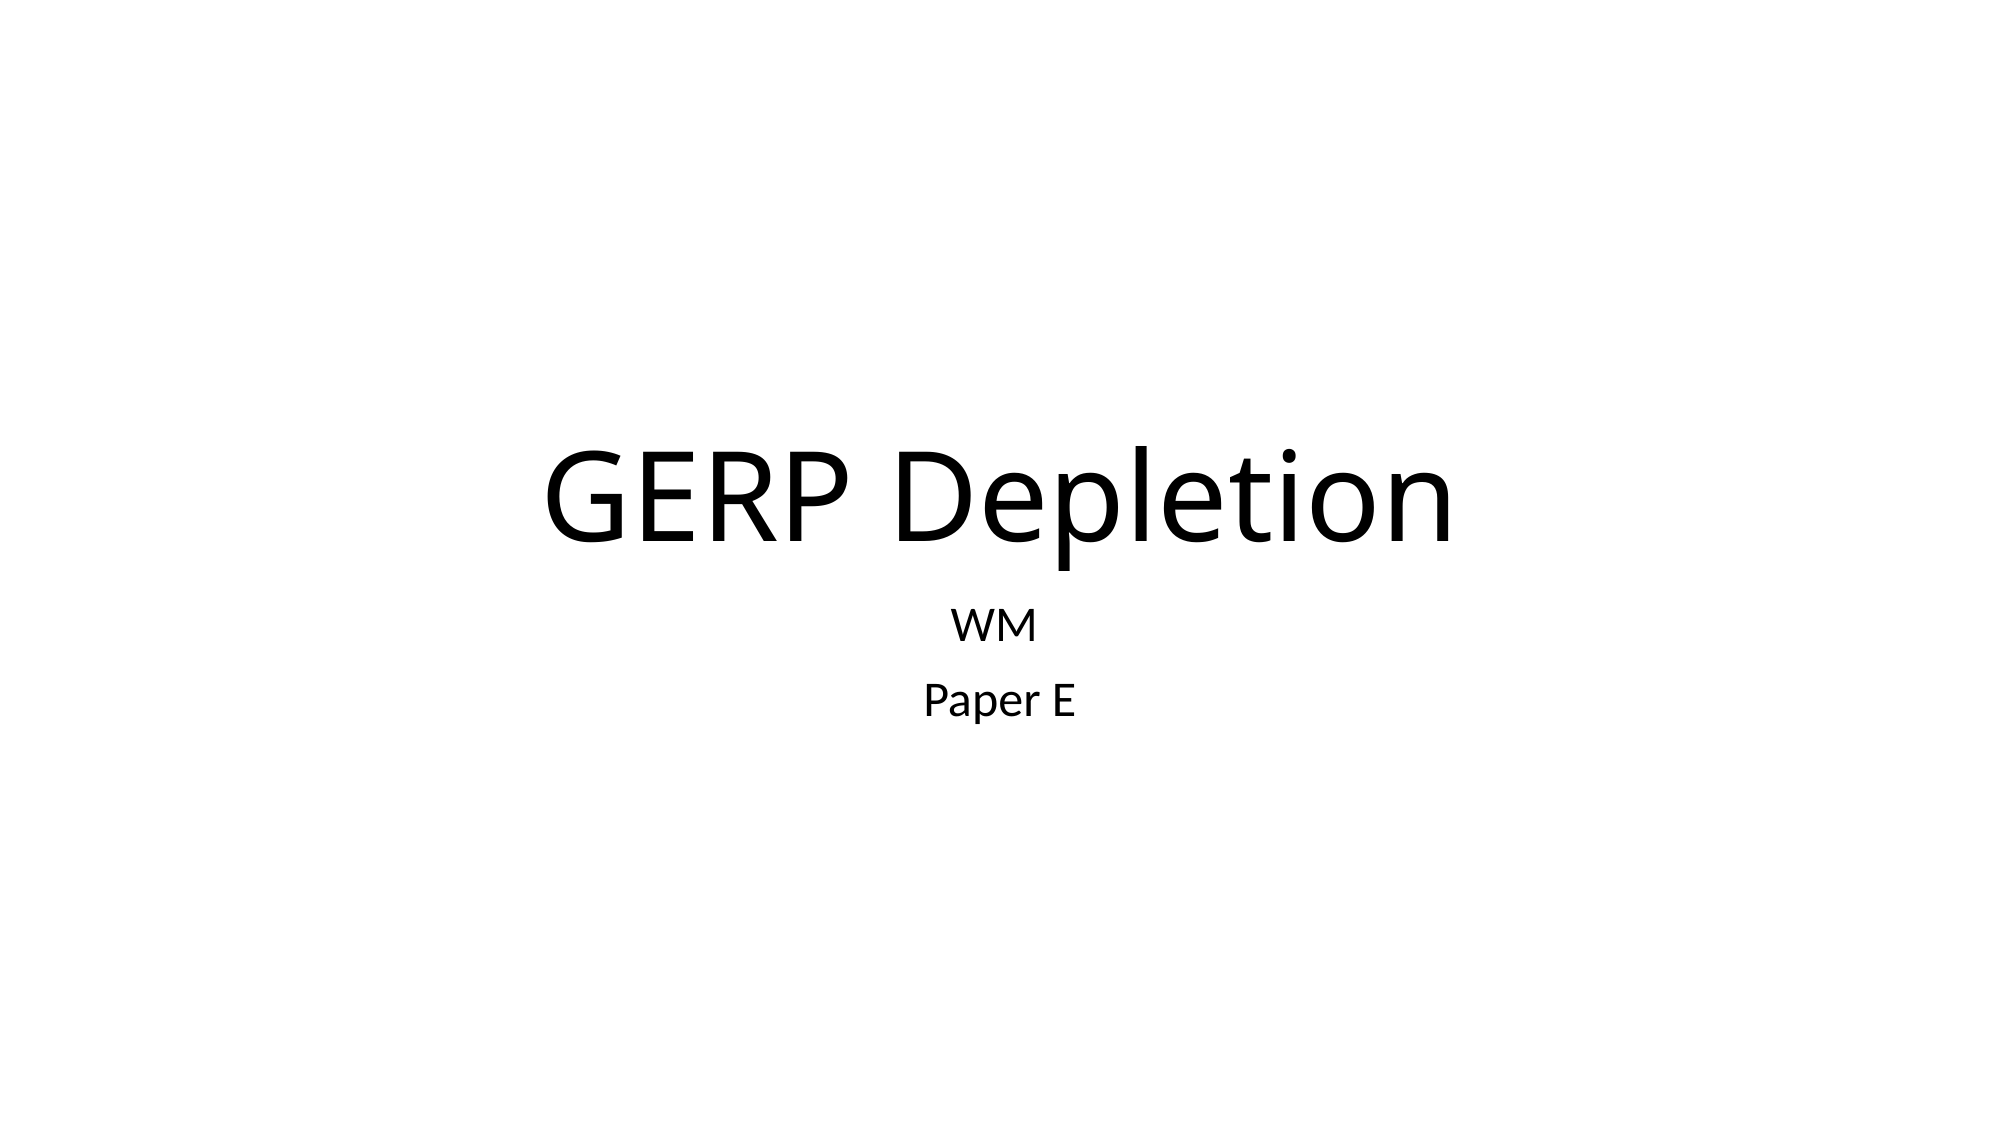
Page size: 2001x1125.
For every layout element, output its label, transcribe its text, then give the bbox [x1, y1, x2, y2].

title GERP Depletion [249, 184, 1750, 576]
subtitle WM Paper E [249, 590, 1750, 863]
